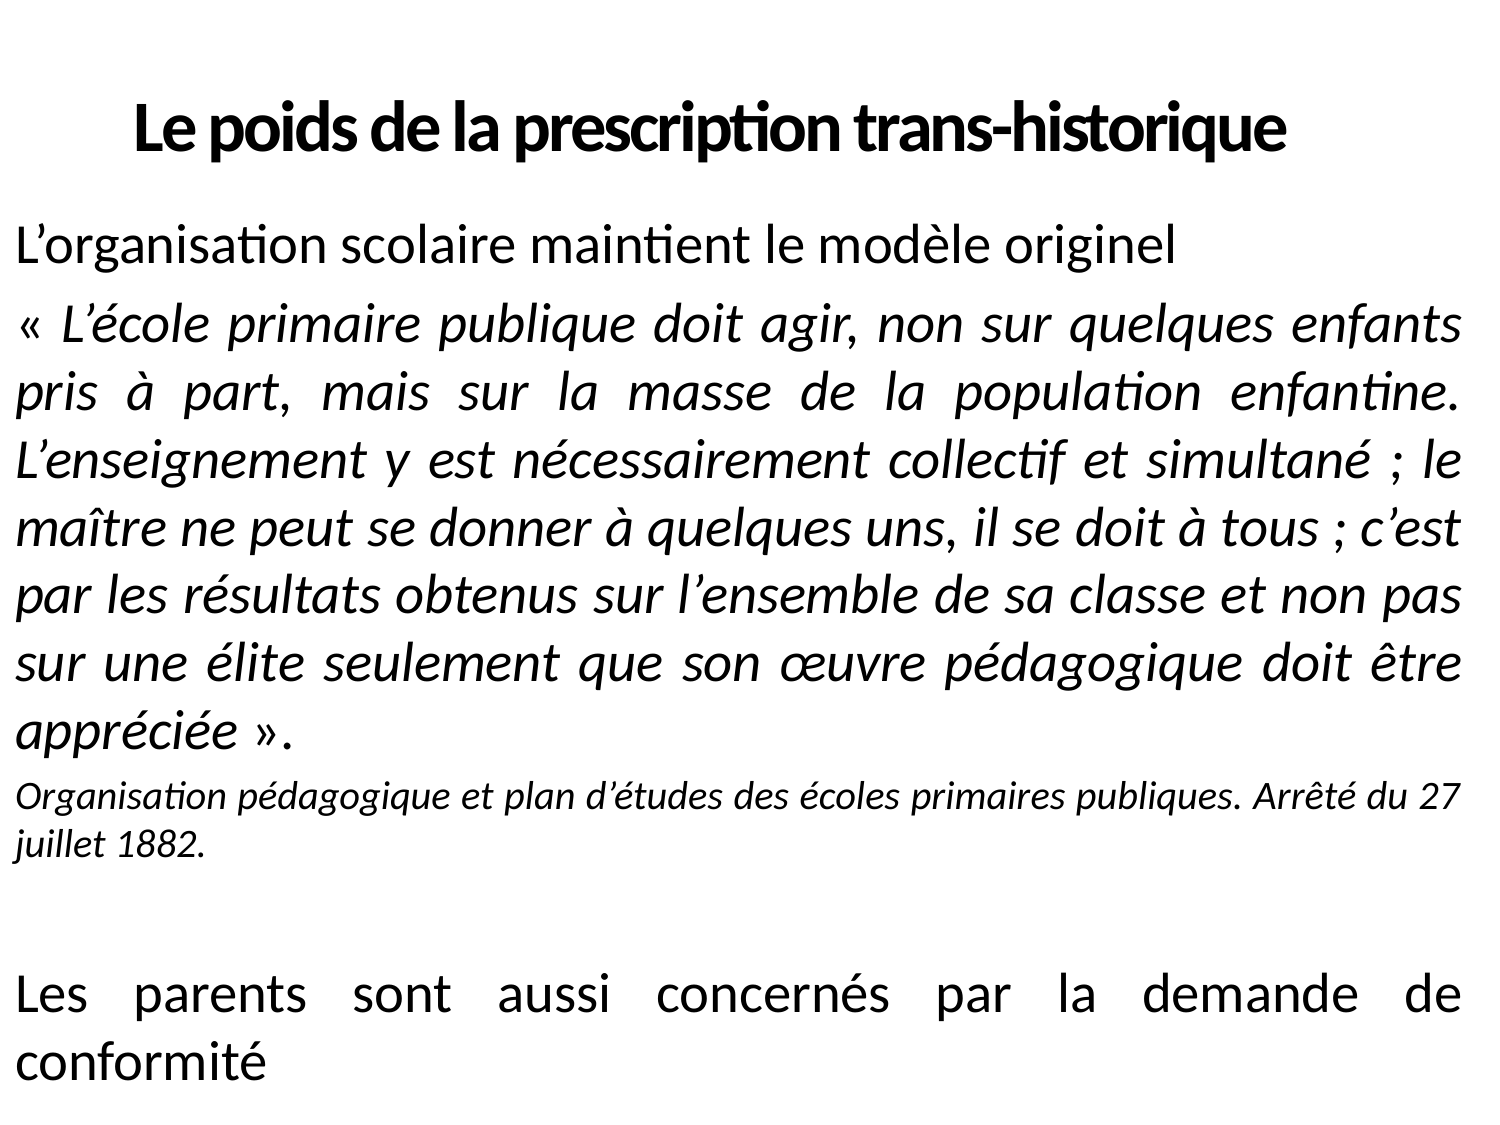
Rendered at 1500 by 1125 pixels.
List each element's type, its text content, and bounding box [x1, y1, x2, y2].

list L’organisation scolaire maintient le modèle originel « L’école primaire publique doit agir, non sur quelques enfants pris à part, mais sur la masse de la population enfantine. L’enseignement y est nécessairement collectif et simultané ; le maître ne peut se donner à quelques uns, il se doit à tous ; c’est par les résultats obtenus sur l’ensemble de sa classe et non pas sur une élite seulement que son œuvre pédagogique doit être appréciée ». Organisation pédagogique et plan d’études des écoles primaires publiques. Arrêté du 27 juillet 1882. Les parents sont aussi concernés par la demande de conformité [0, 199, 1478, 1100]
title Le poids de la prescription trans-historique [0, 45, 1500, 200]
